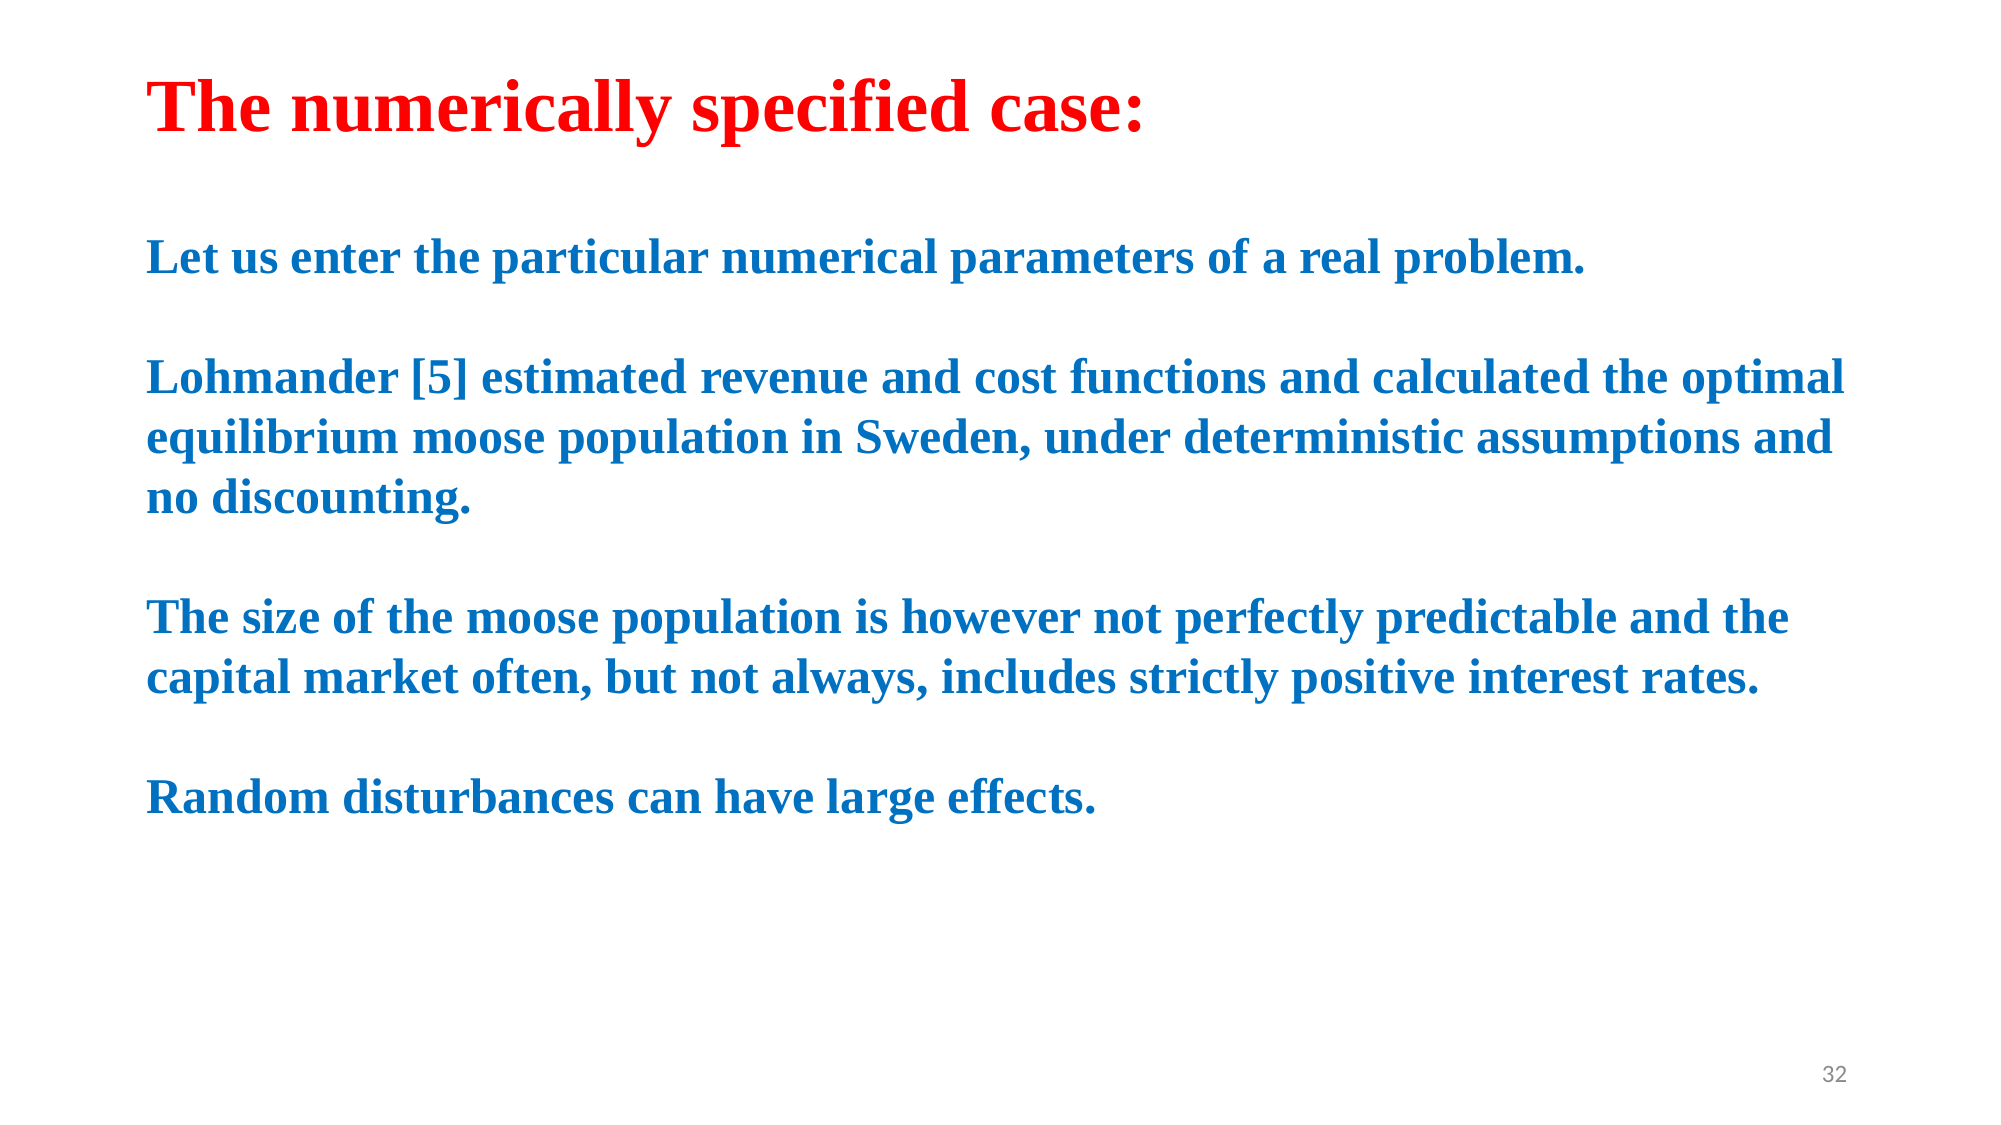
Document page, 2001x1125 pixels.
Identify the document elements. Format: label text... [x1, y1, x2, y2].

text_box The numerically specified case: Let us enter the particular numerical parameters of a real problem. Lohmander [5] estimated revenue and cost functions and calculated the optimal equilibrium moose population in Sweden, under deterministic assumptions and no discounting. The size of the moose population is however not perfectly predictable and the capital market often, but not always, includes strictly positive interest rates. Random disturbances can have large effects. [131, 49, 1863, 891]
slide_number 32 [1412, 1042, 1863, 1103]
